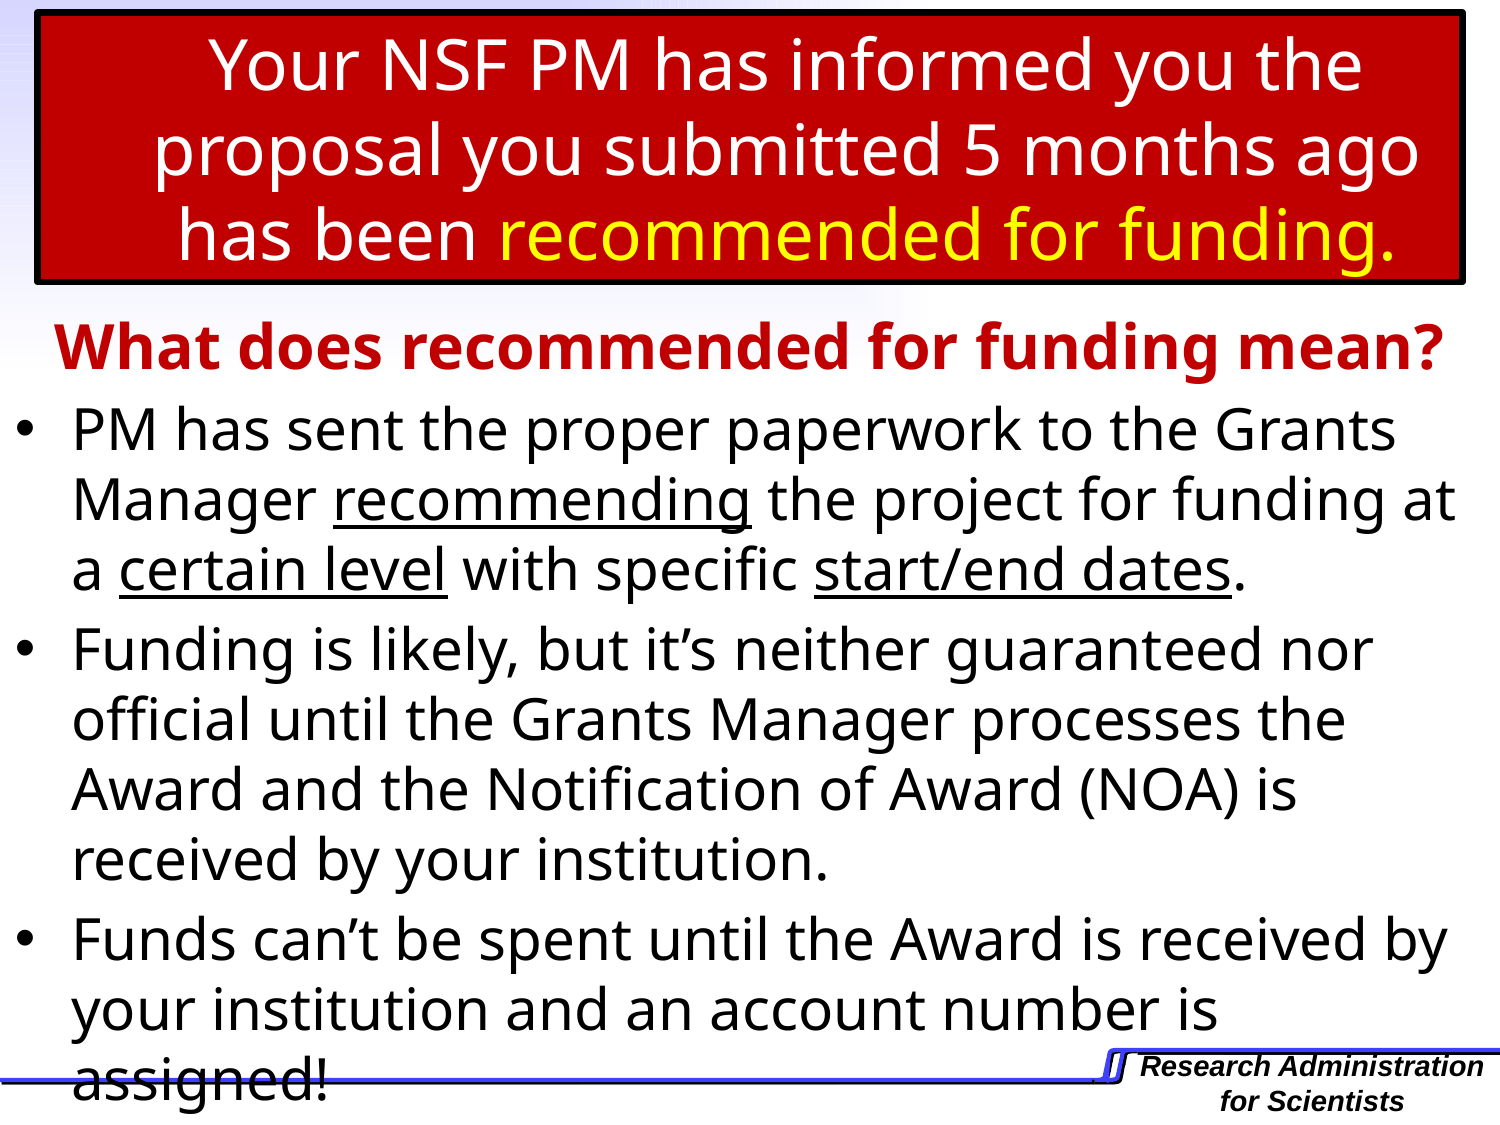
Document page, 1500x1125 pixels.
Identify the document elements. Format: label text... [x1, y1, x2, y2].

text_box Your NSF PM has informed you the proposal you submitted 5 months ago has been recommended for funding. [35, 10, 1464, 284]
text_box What does recommended for funding mean? PM has sent the proper paperwork to the Grants Manager recommending the project for funding at a certain level with specific start/end dates. Funding is likely, but it’s neither guaranteed nor official until the Grants Manager processes the Award and the Notification of Award (NOA) is received by your institution. Funds can’t be spent until the Award is received by your institution and an account number is assigned! [0, 299, 1500, 1120]
